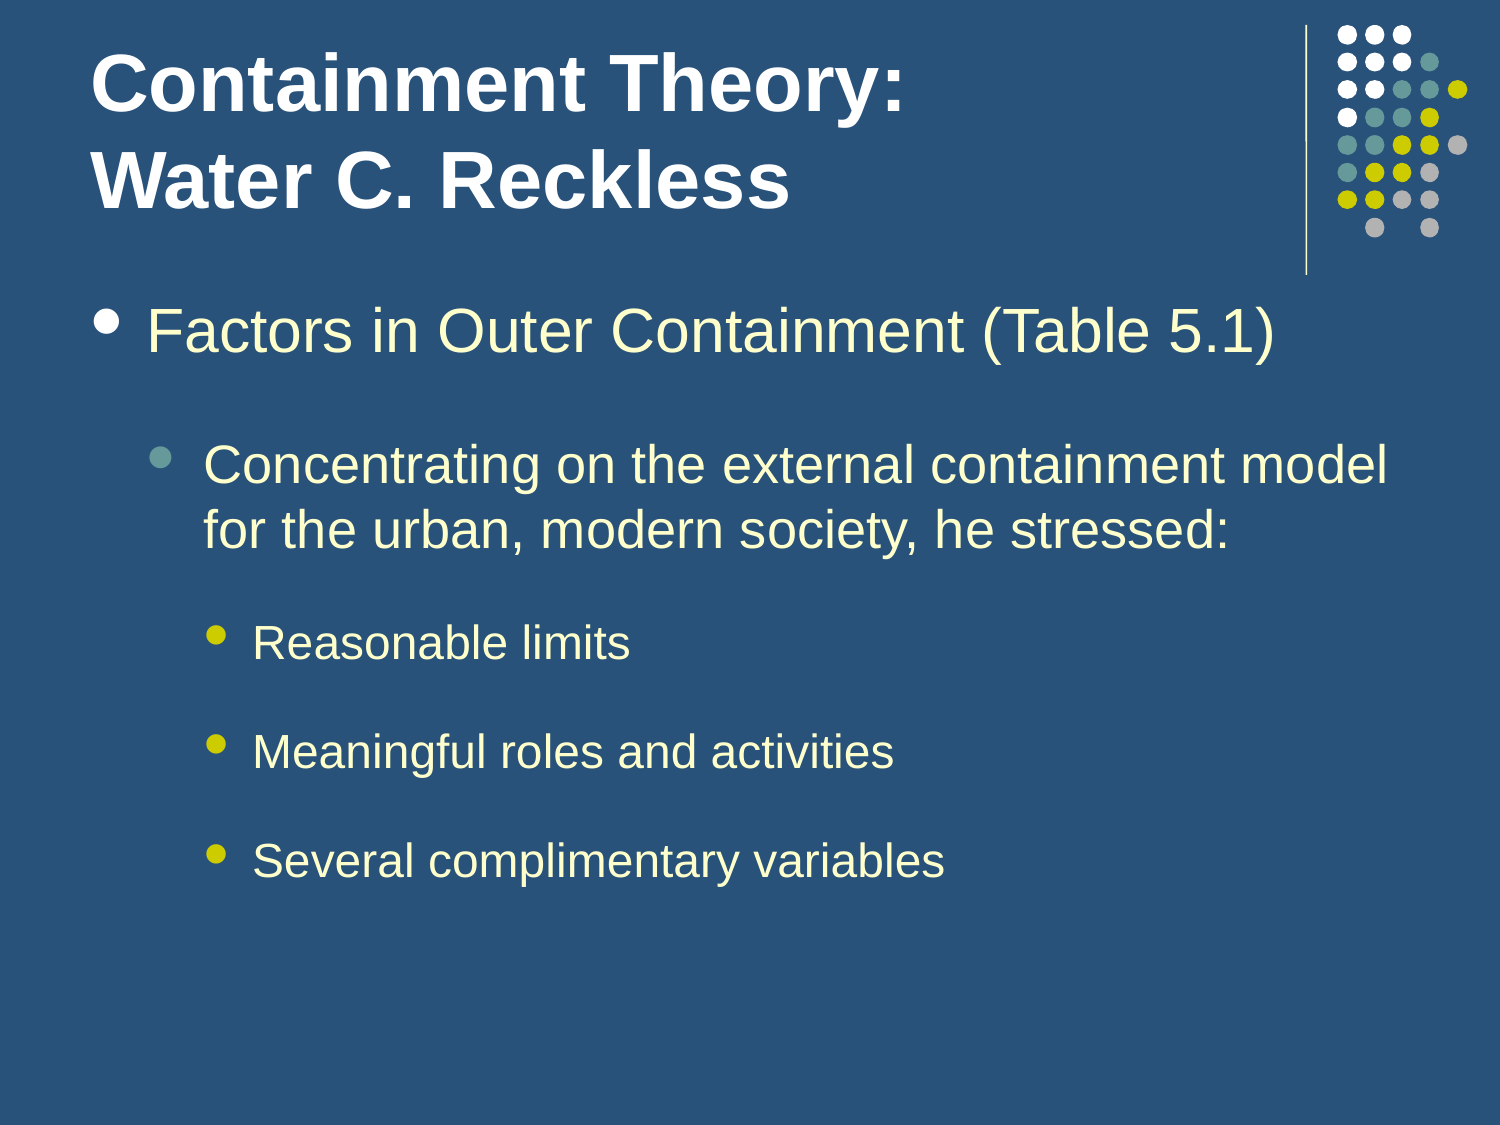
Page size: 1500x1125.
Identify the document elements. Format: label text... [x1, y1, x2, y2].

title Containment Theory: Water C. Reckless [74, 19, 1313, 233]
list Factors in Outer Containment (Table 5.1) Concentrating on the external containment model for the urban, modern society, he stressed: Reasonable limits Meaningful roles and activities Several complimentary variables [74, 281, 1426, 1006]
